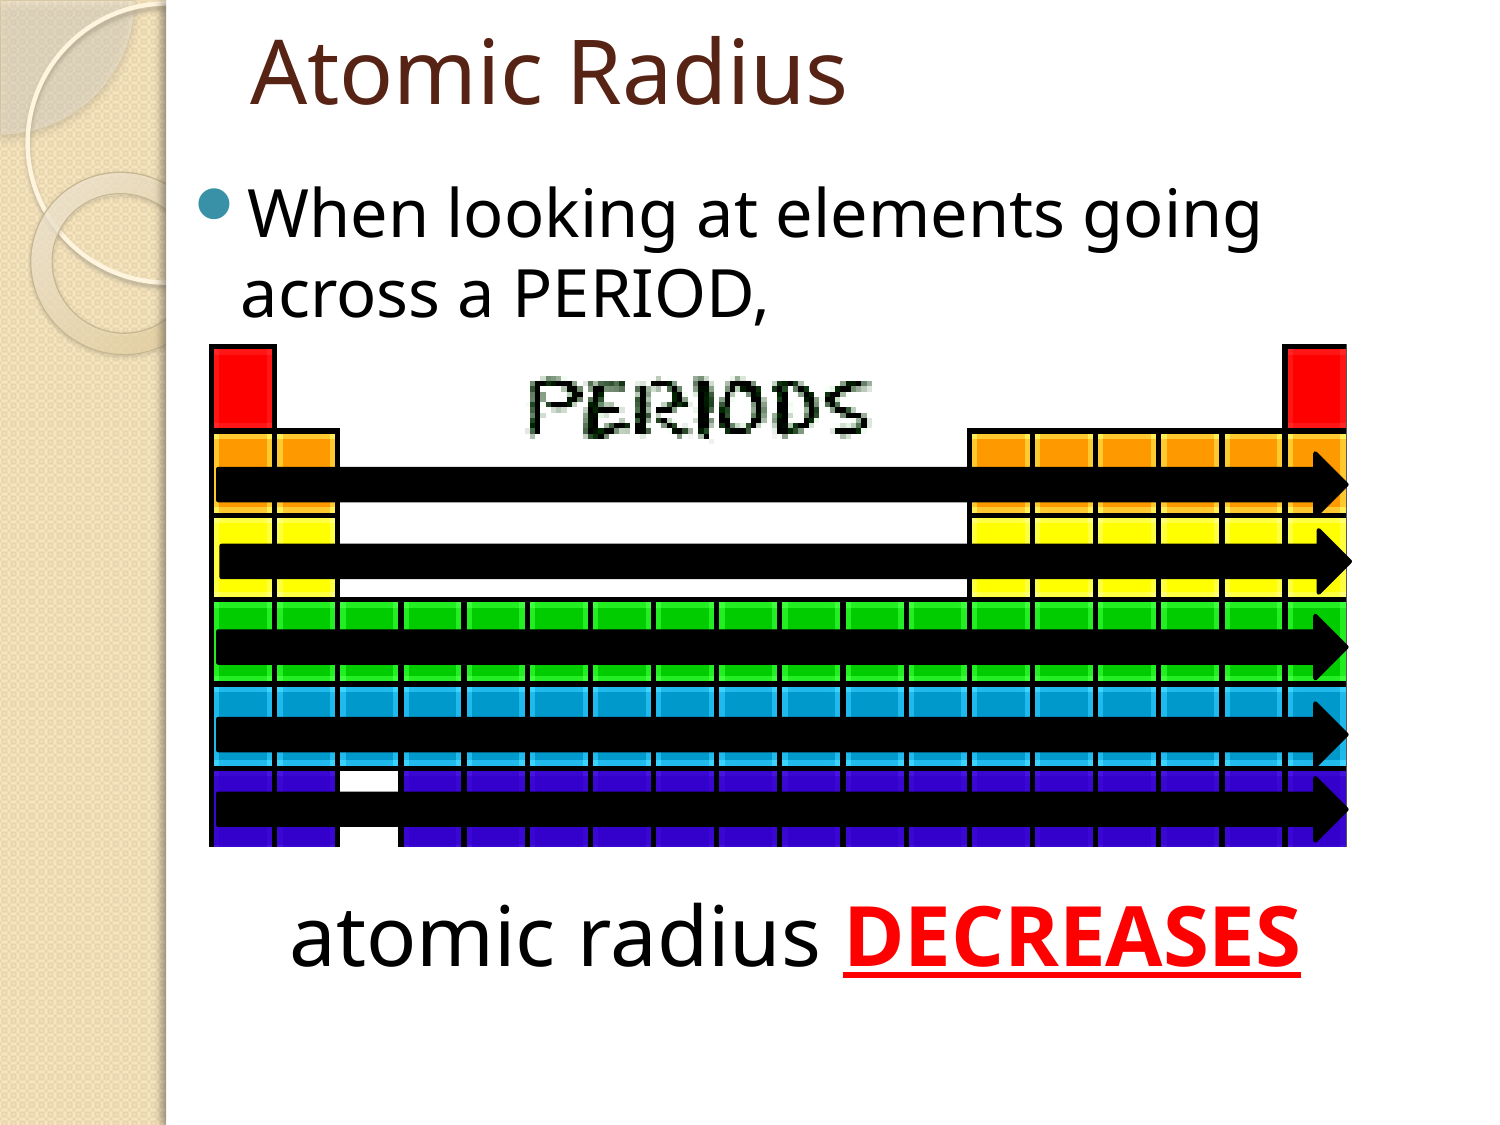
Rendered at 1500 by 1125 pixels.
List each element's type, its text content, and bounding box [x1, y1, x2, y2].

list When looking at elements going across a PERIOD, [165, 163, 1396, 951]
title Atomic Radius [235, 0, 1466, 163]
text_box atomic radius DECREASES [274, 875, 1413, 991]
picture [200, 337, 1347, 848]
